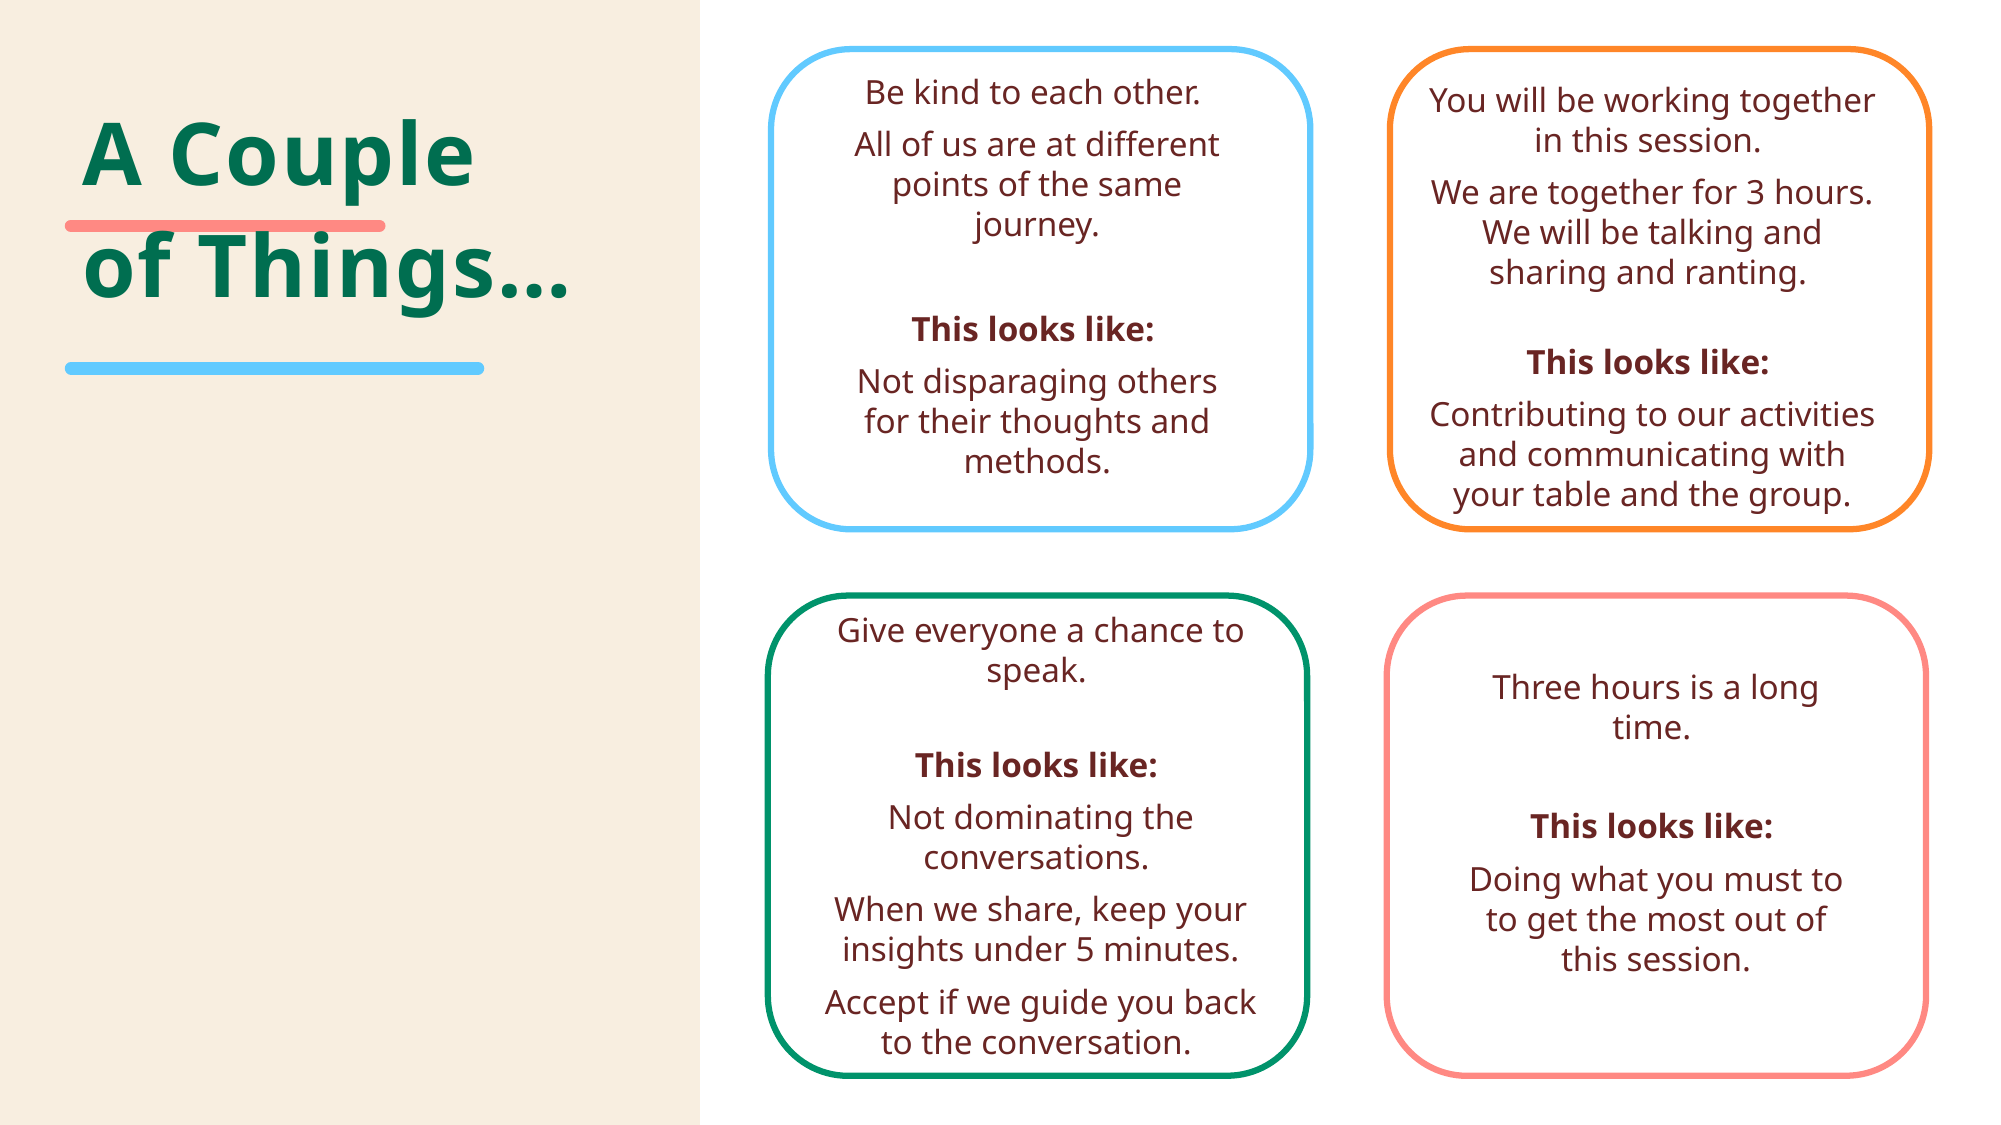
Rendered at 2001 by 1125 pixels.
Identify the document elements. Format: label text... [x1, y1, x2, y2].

title A Couple of Things… [62, 80, 599, 357]
list Three hours is a long time. This looks like: Doing what you must to to get the most out of this session. [1441, 615, 1872, 1029]
list You will be working together in this session. We are together for 3 hours. We will be talking and sharing and ranting. This looks like: Contributing to our activities and communicating with your table and the group. [1400, 69, 1906, 524]
list Be kind to each other. All of us are at different points of the same journey. This looks like: Not disparaging others for their thoughts and methods. [822, 69, 1253, 482]
list Give everyone a chance to speak. This looks like: Not dominating the conversations. When we share, keep your insights under 5 minutes. Accept if we guide you back to the conversation. [800, 594, 1283, 1075]
